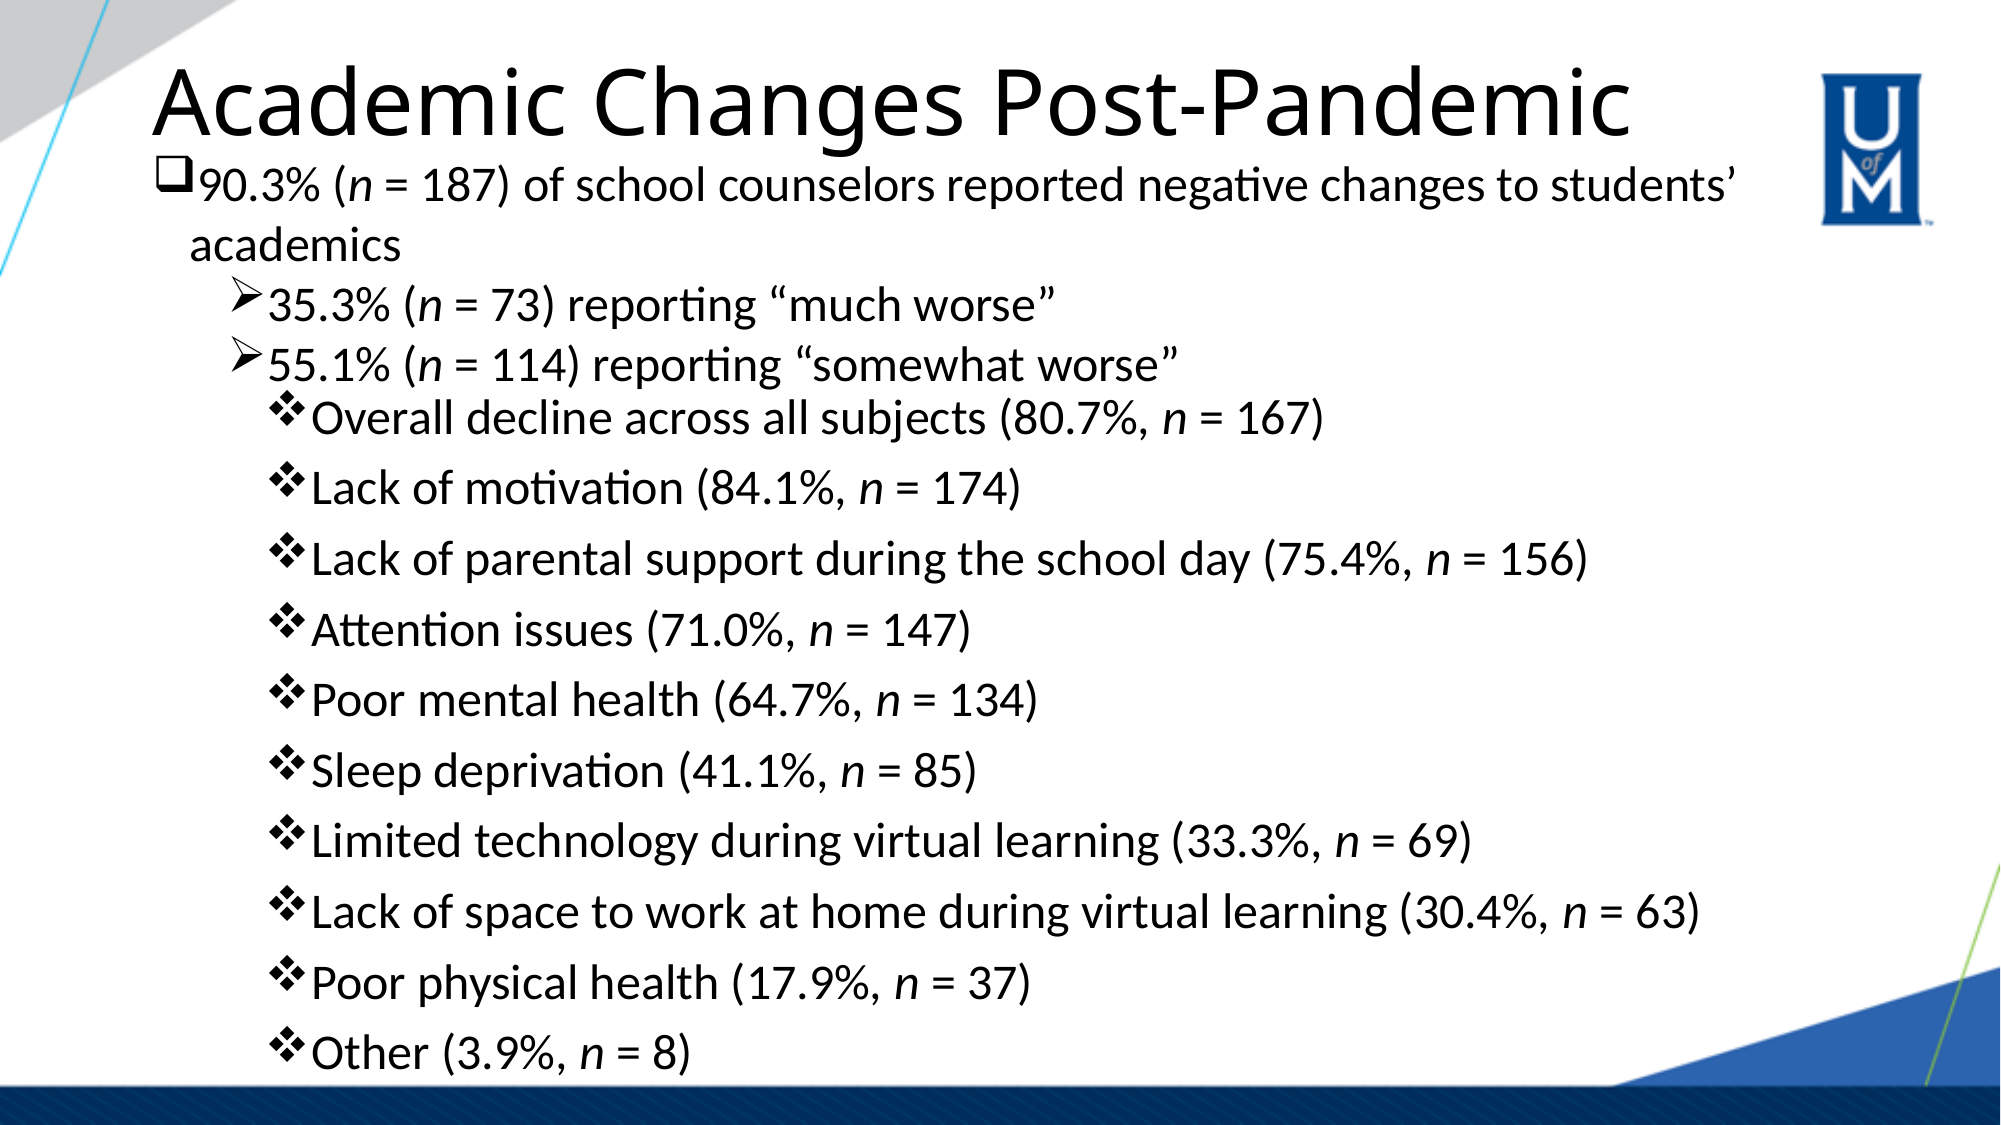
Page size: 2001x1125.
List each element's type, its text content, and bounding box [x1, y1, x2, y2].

list 90.3% (n = 187) of school counselors reported negative changes to students’ academics 35.3% (n = 73) reporting “much worse” 55.1% (n = 114) reporting “somewhat worse” Overall decline across all subjects (80.7%, n = 167) Lack of motivation (84.1%, n = 174) Lack of parental support during the school day (75.4%, n = 156) Attention issues (71.0%, n = 147) Poor mental health (64.7%, n = 134) Sleep deprivation (41.1%, n = 85) Limited technology during virtual learning (33.3%, n = 69) Lack of space to work at home during virtual learning (30.4%, n = 63) Poor physical health (17.9%, n = 37) Other (3.9%, n = 8) [137, 143, 1863, 1091]
picture [0, 0, 2001, 1125]
title Academic Changes Post-Pandemic [137, 34, 1863, 143]
